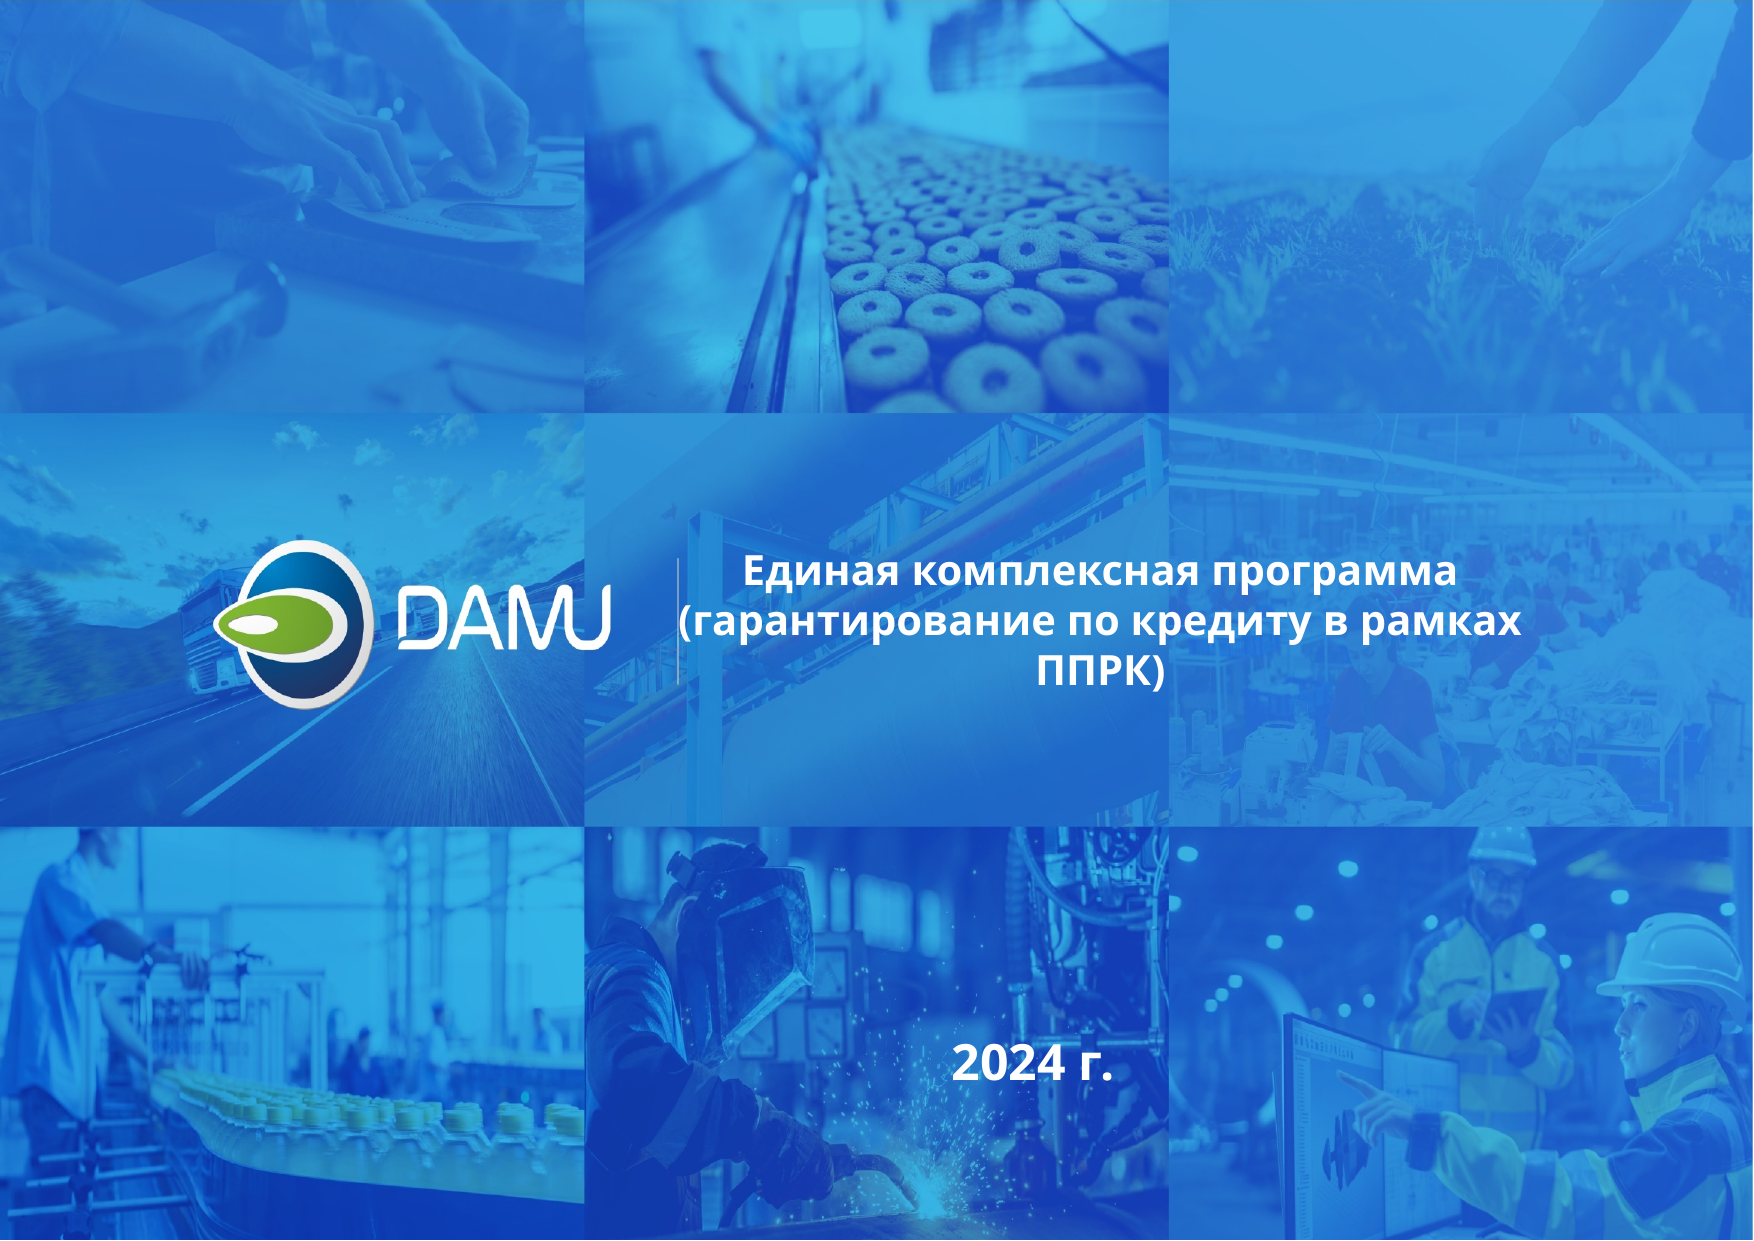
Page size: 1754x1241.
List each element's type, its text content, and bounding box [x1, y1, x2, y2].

text_box 2024 г. [695, 1034, 1371, 1098]
picture [0, 0, 1753, 1240]
text_box Единая комплексная программа (гарантирование по кредиту в рамках ППРК) [629, 536, 1571, 702]
